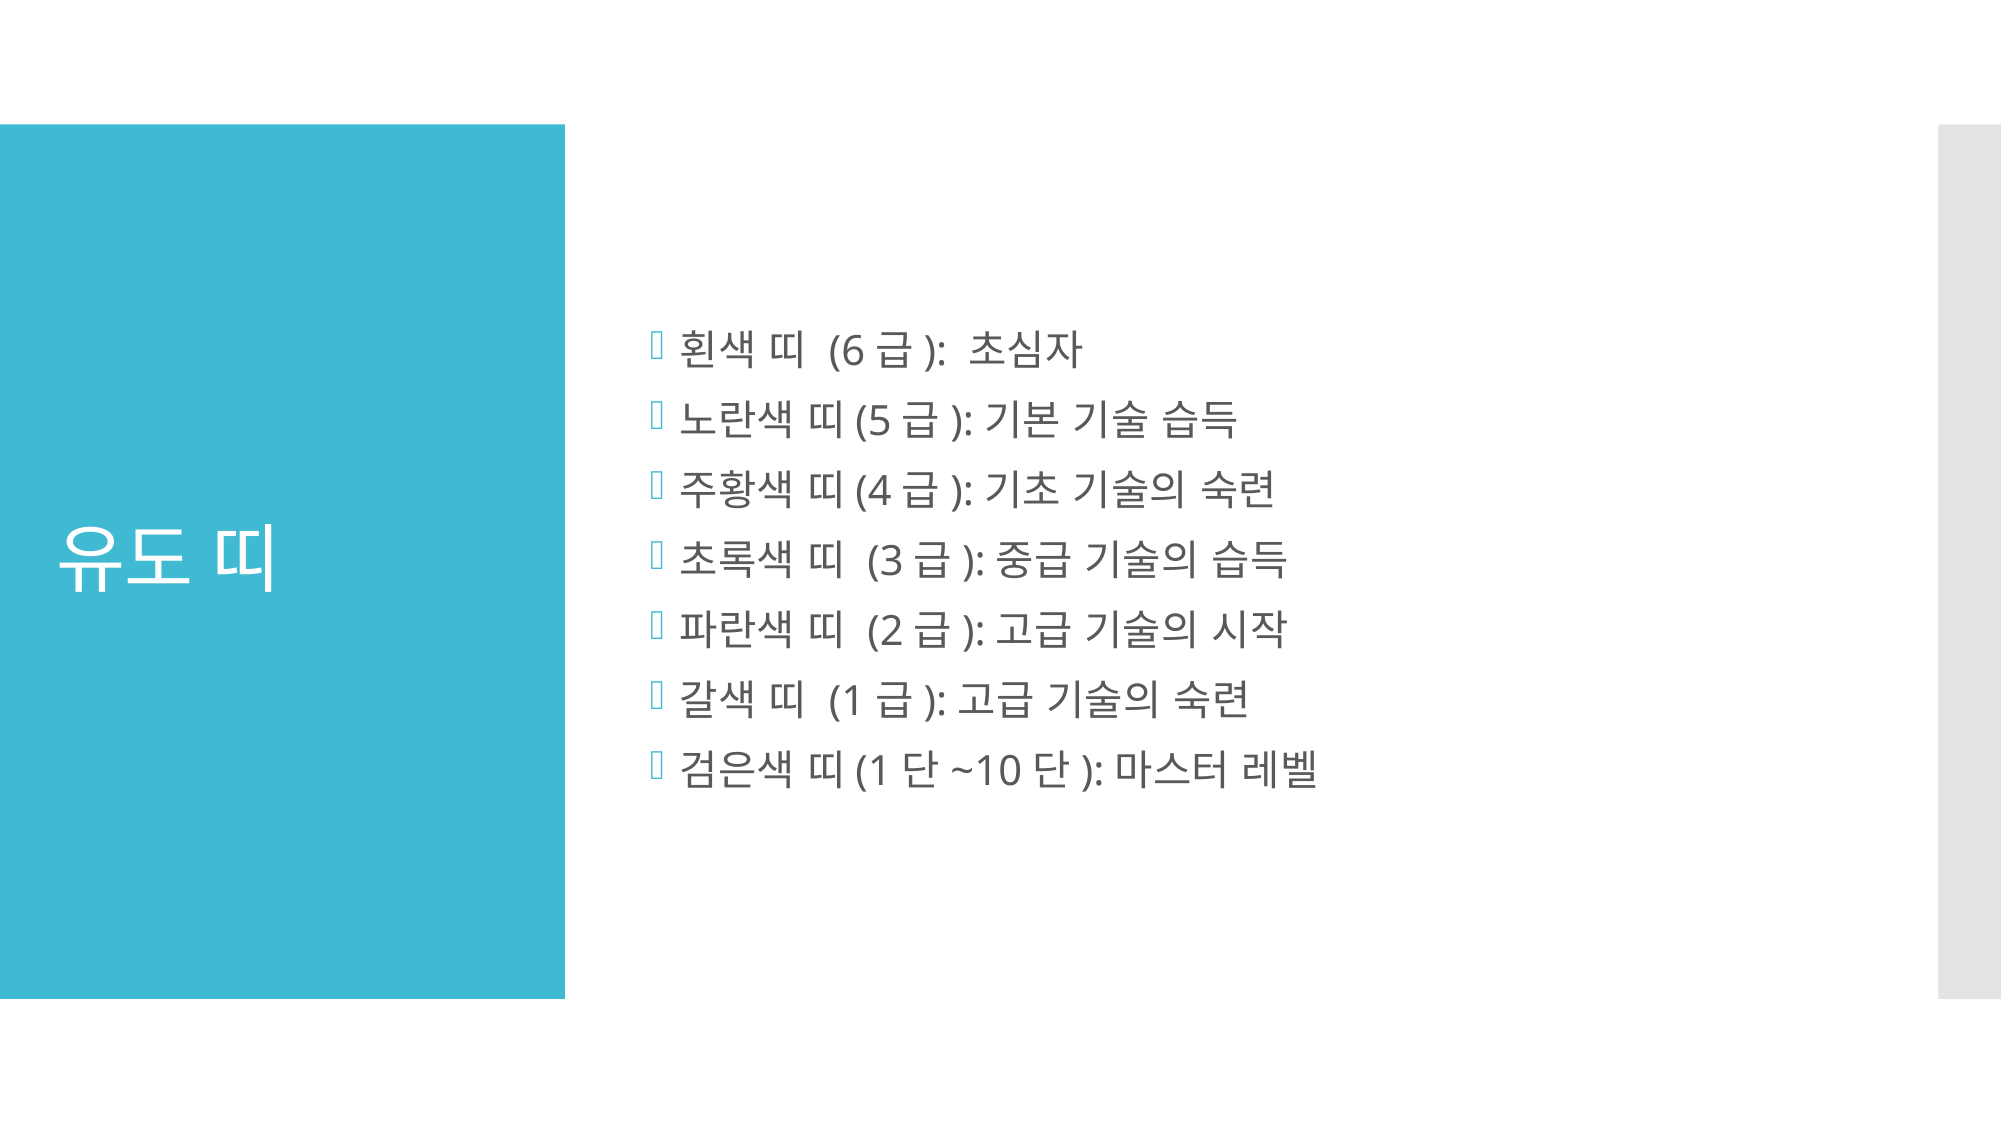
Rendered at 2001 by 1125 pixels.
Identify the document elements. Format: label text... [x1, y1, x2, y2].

list 횐색 띠 (6급): 초심자 노란색 띠(5급):기본 기술 습득 주황색 띠(4급):기초 기술의 숙련 초록색 띠 (3급):중급 기술의 습득 파란색 띠 (2급):고급 기술의 시작 갈색 띠 (1급):고급 기술의 숙련 검은색 띠(1단~10단):마스터 레벨 [634, 141, 1835, 982]
title 유도 띠 [41, 184, 525, 940]
